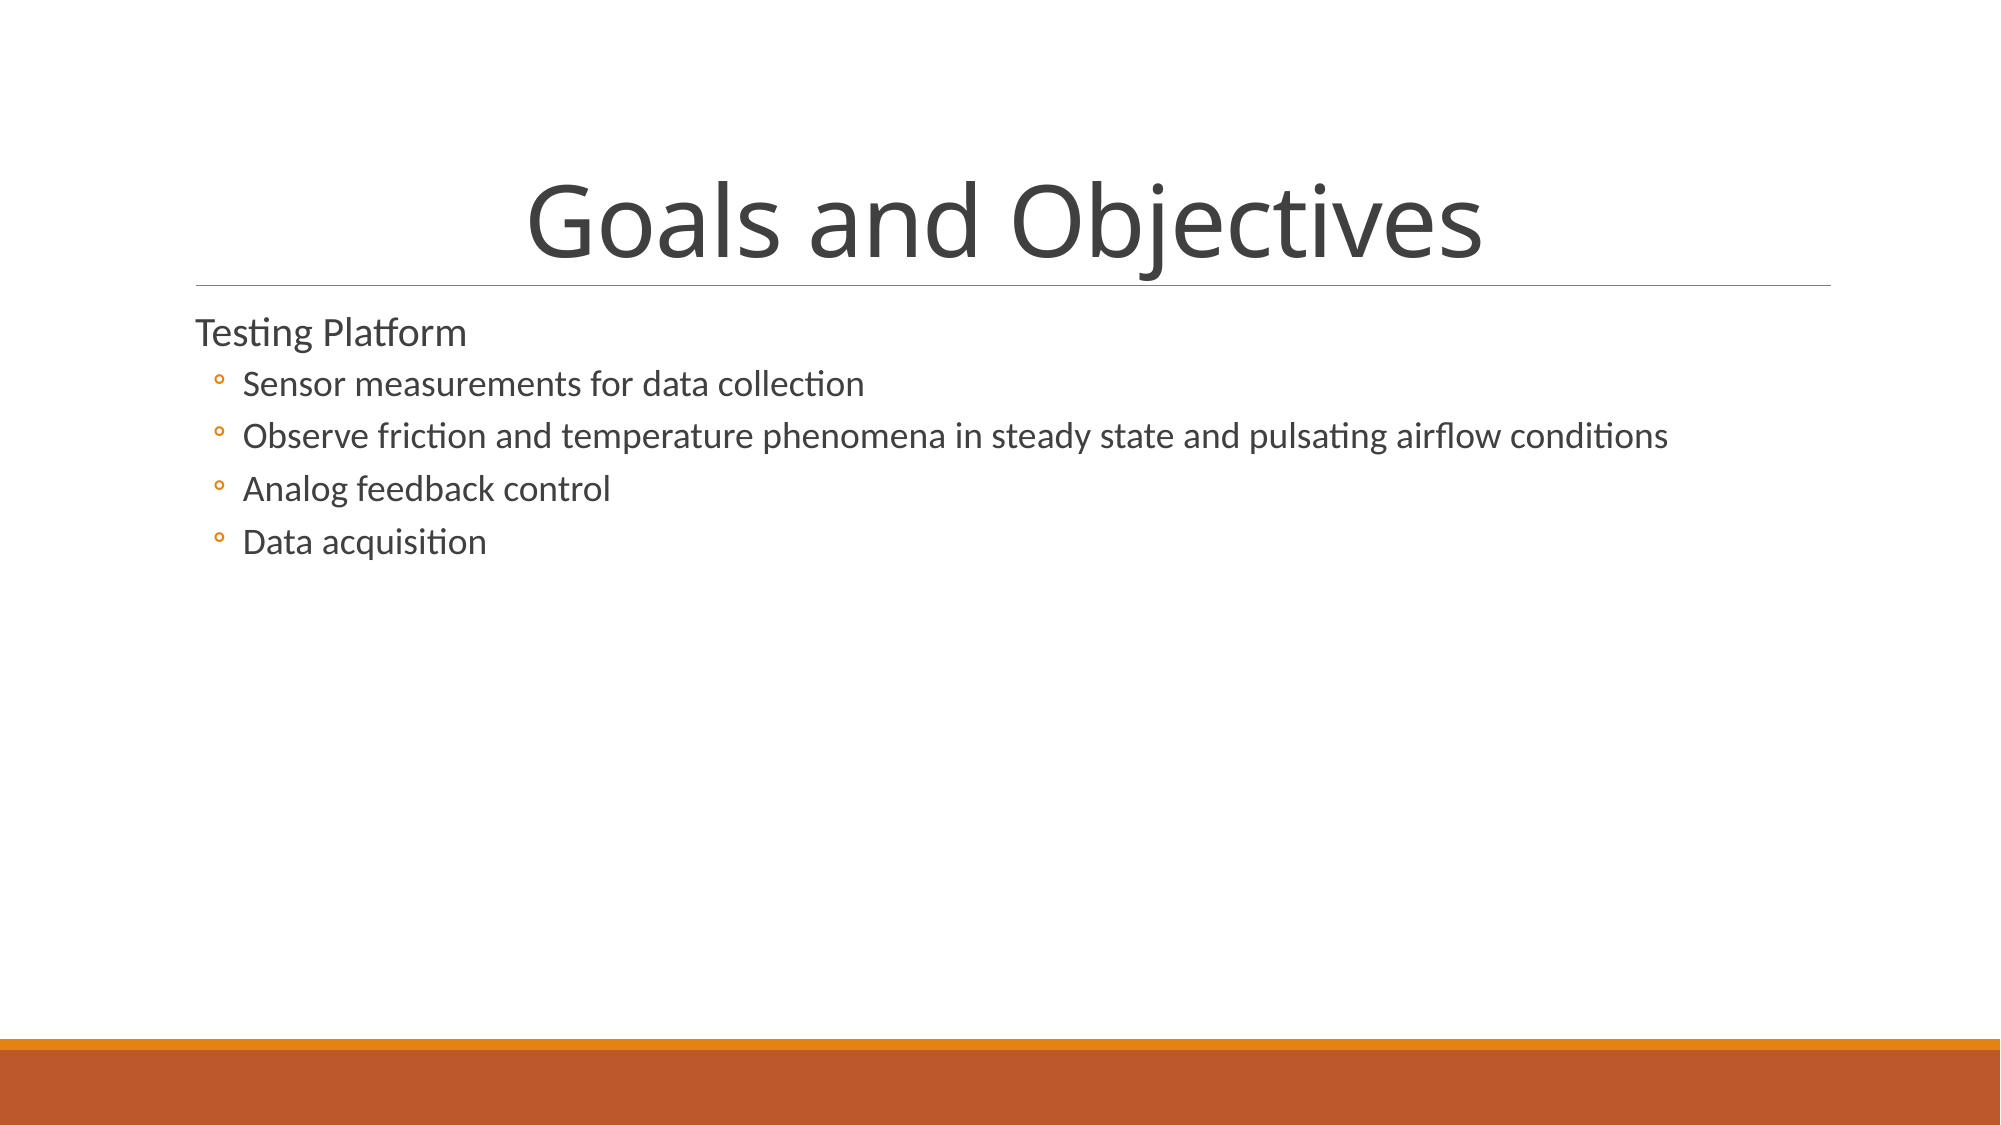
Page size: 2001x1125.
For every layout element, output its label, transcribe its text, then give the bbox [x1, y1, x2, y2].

title Goals and Objectives [180, 47, 1830, 285]
list Testing Platform Sensor measurements for data collection Observe friction and temperature phenomena in steady state and pulsating airflow conditions Analog feedback control Data acquisition [180, 302, 1830, 963]
